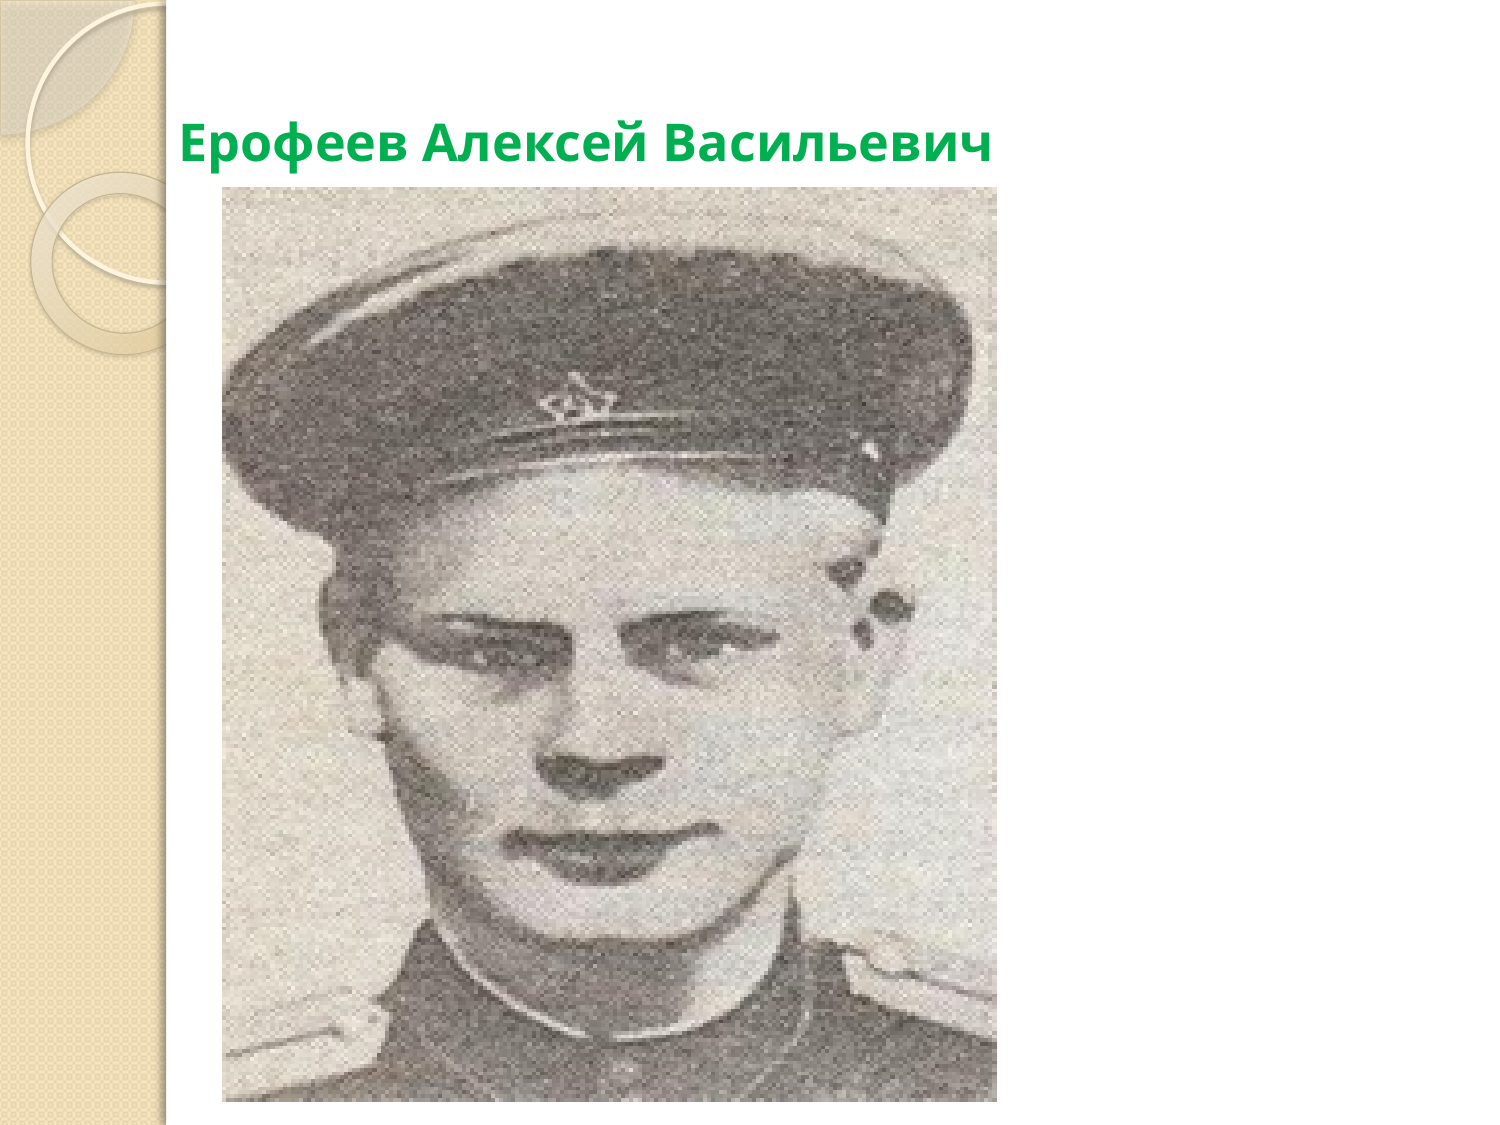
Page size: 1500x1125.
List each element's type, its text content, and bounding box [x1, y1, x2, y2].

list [222, 187, 997, 1102]
title Ерофеев Алексей Васильевич [164, 46, 1394, 235]
